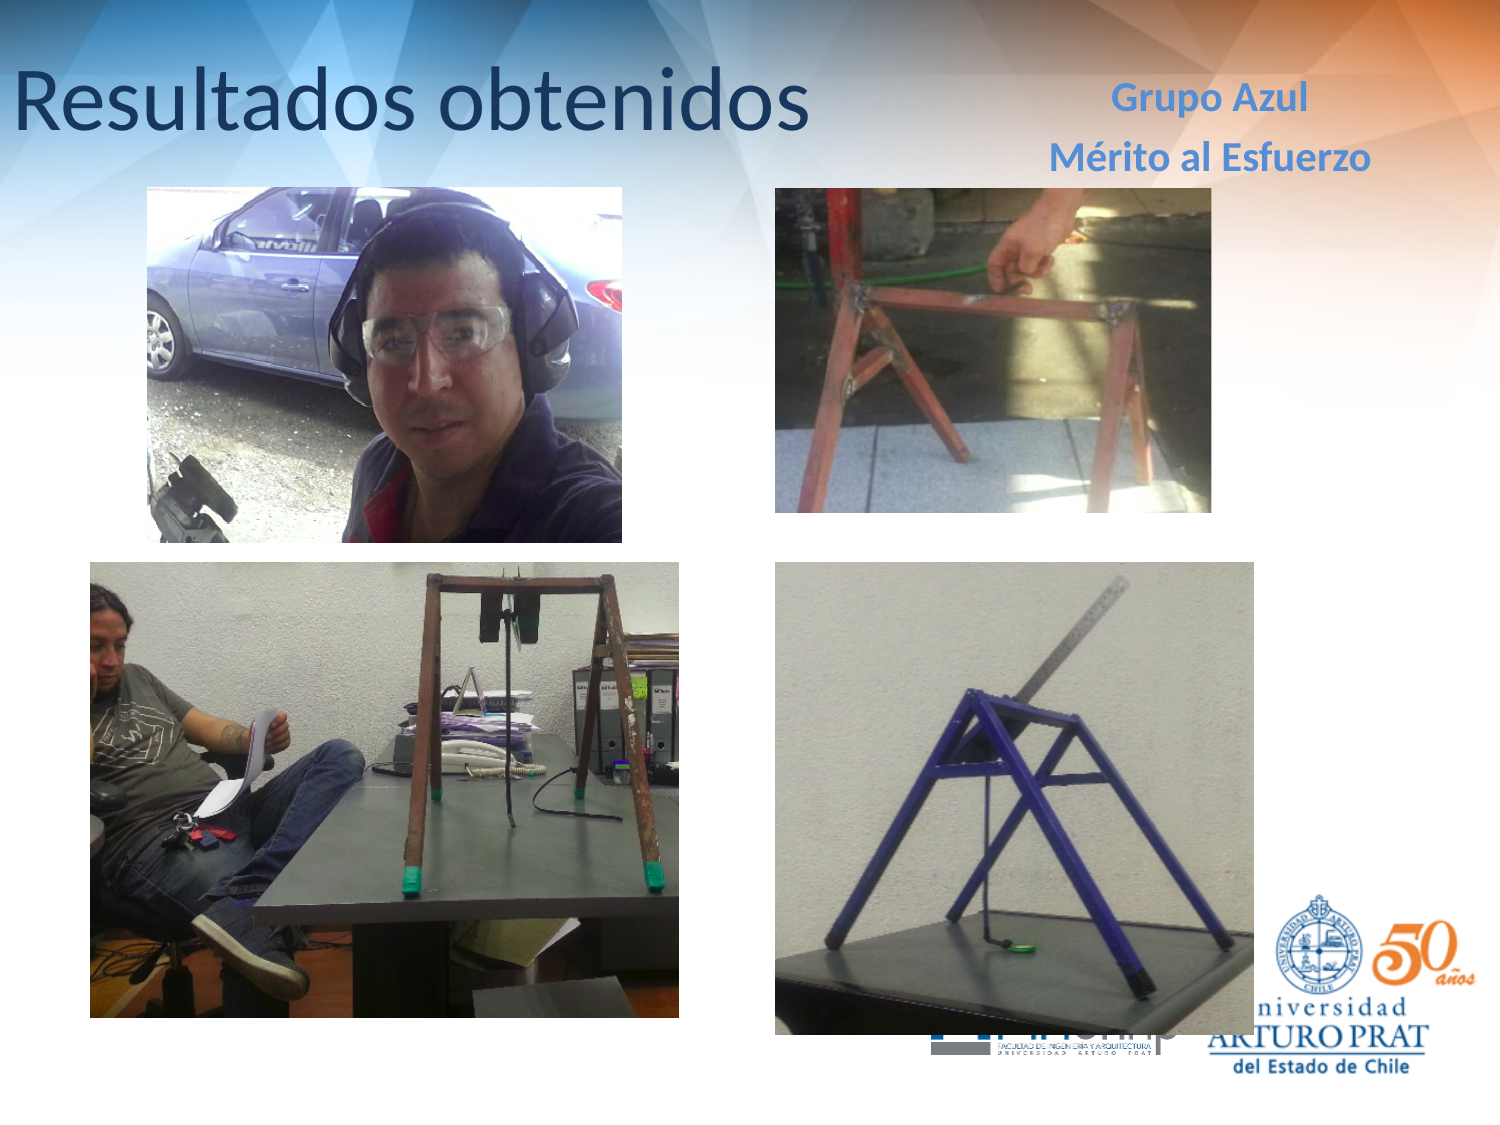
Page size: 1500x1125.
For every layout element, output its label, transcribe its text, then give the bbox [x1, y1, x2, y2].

list Grupo Azul Mérito al Esfuerzo [1033, 58, 1390, 188]
title Resultados obtenidos [0, 0, 831, 188]
picture [0, 0, 1500, 1125]
